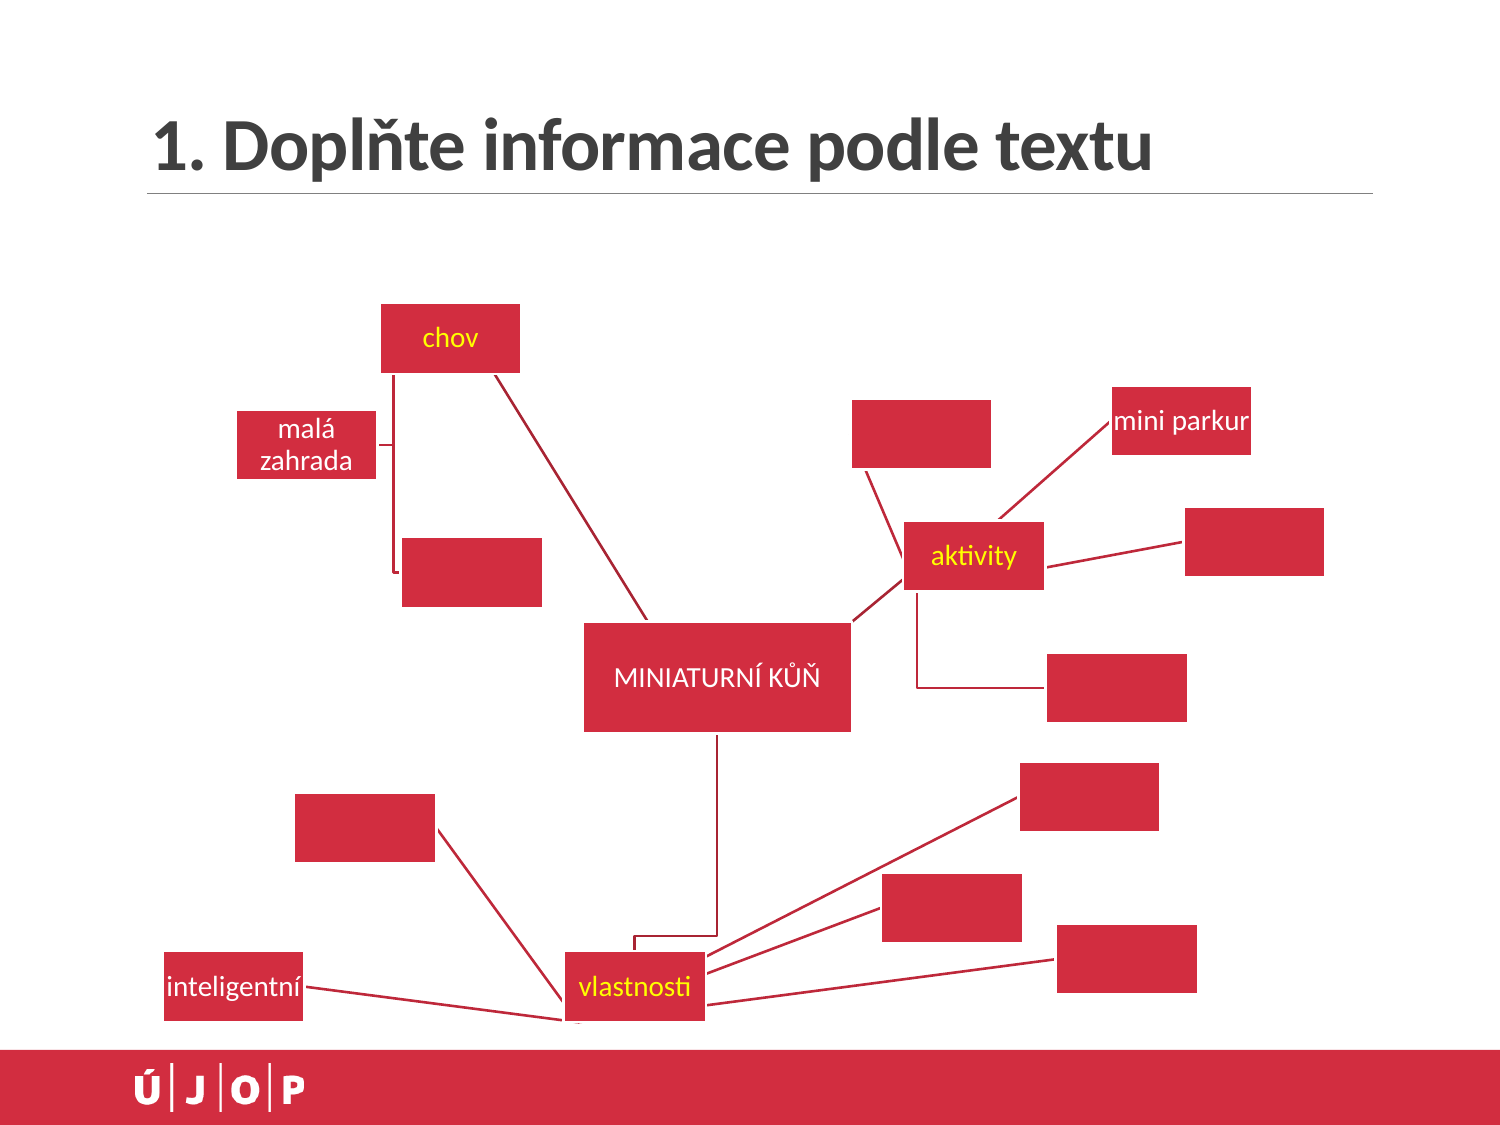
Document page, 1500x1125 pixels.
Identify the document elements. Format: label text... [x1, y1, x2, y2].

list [134, 302, 1373, 1023]
title 1. Doplňte informace podle textu [135, 43, 1373, 193]
picture [135, 1063, 304, 1112]
